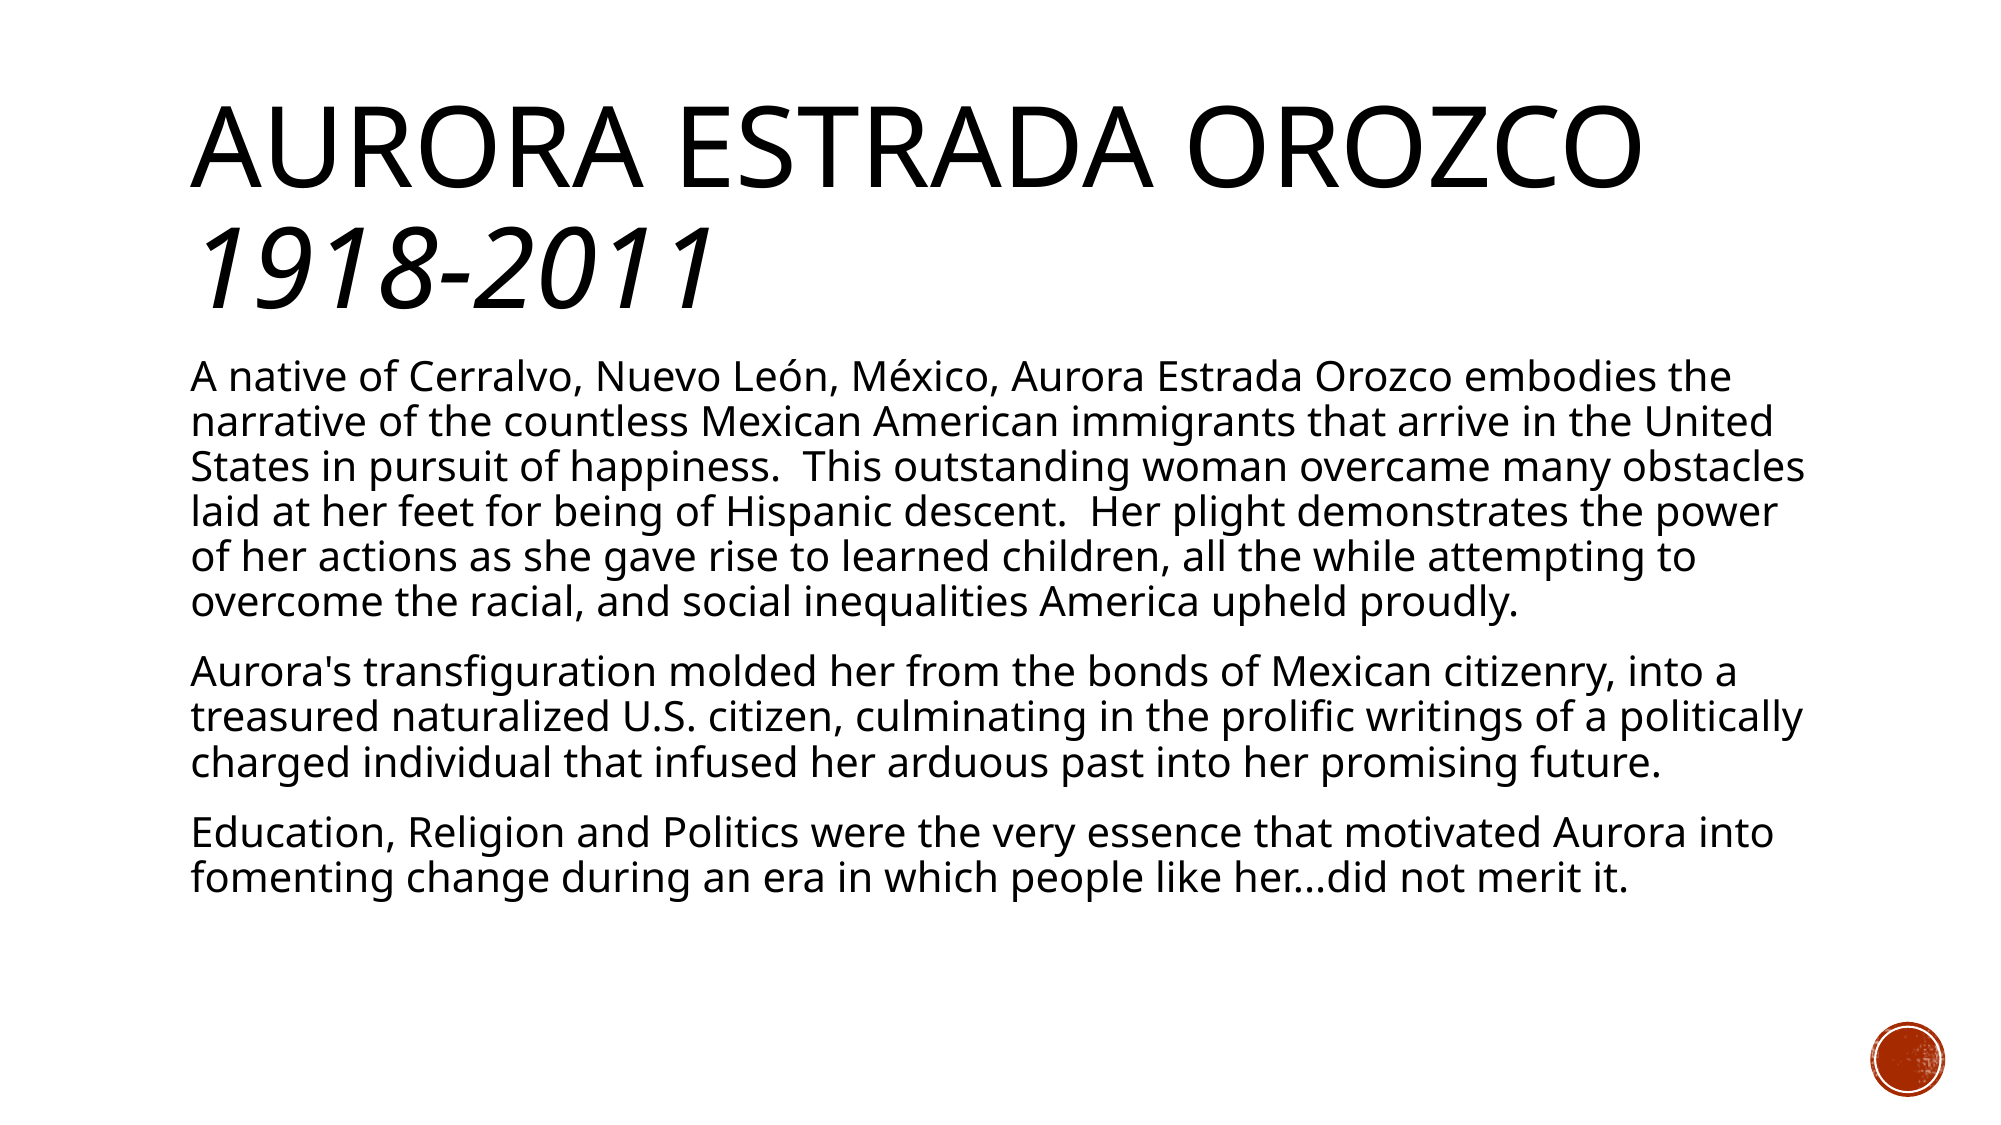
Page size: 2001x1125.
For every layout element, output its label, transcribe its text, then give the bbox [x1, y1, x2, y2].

list A native of Cerralvo, Nuevo León, México, Aurora Estrada Orozco embodies the narrative of the countless Mexican American immigrants that arrive in the United States in pursuit of happiness. This outstanding woman overcame many obstacles laid at her feet for being of Hispanic descent. Her plight demonstrates the power of her actions as she gave rise to learned children, all the while attempting to overcome the racial, and social inequalities America upheld proudly. Aurora's transfiguration molded her from the bonds of Mexican citizenry, into a treasured naturalized U.S. citizen, culminating in the prolific writings of a politically charged individual that infused her arduous past into her promising future. Education, Religion and Politics were the very essence that motivated Aurora into fomenting change during an era in which people like her...did not merit it. [175, 348, 1826, 1013]
title Aurora Estrada Orozco 1918-2011 [175, 79, 1826, 344]
